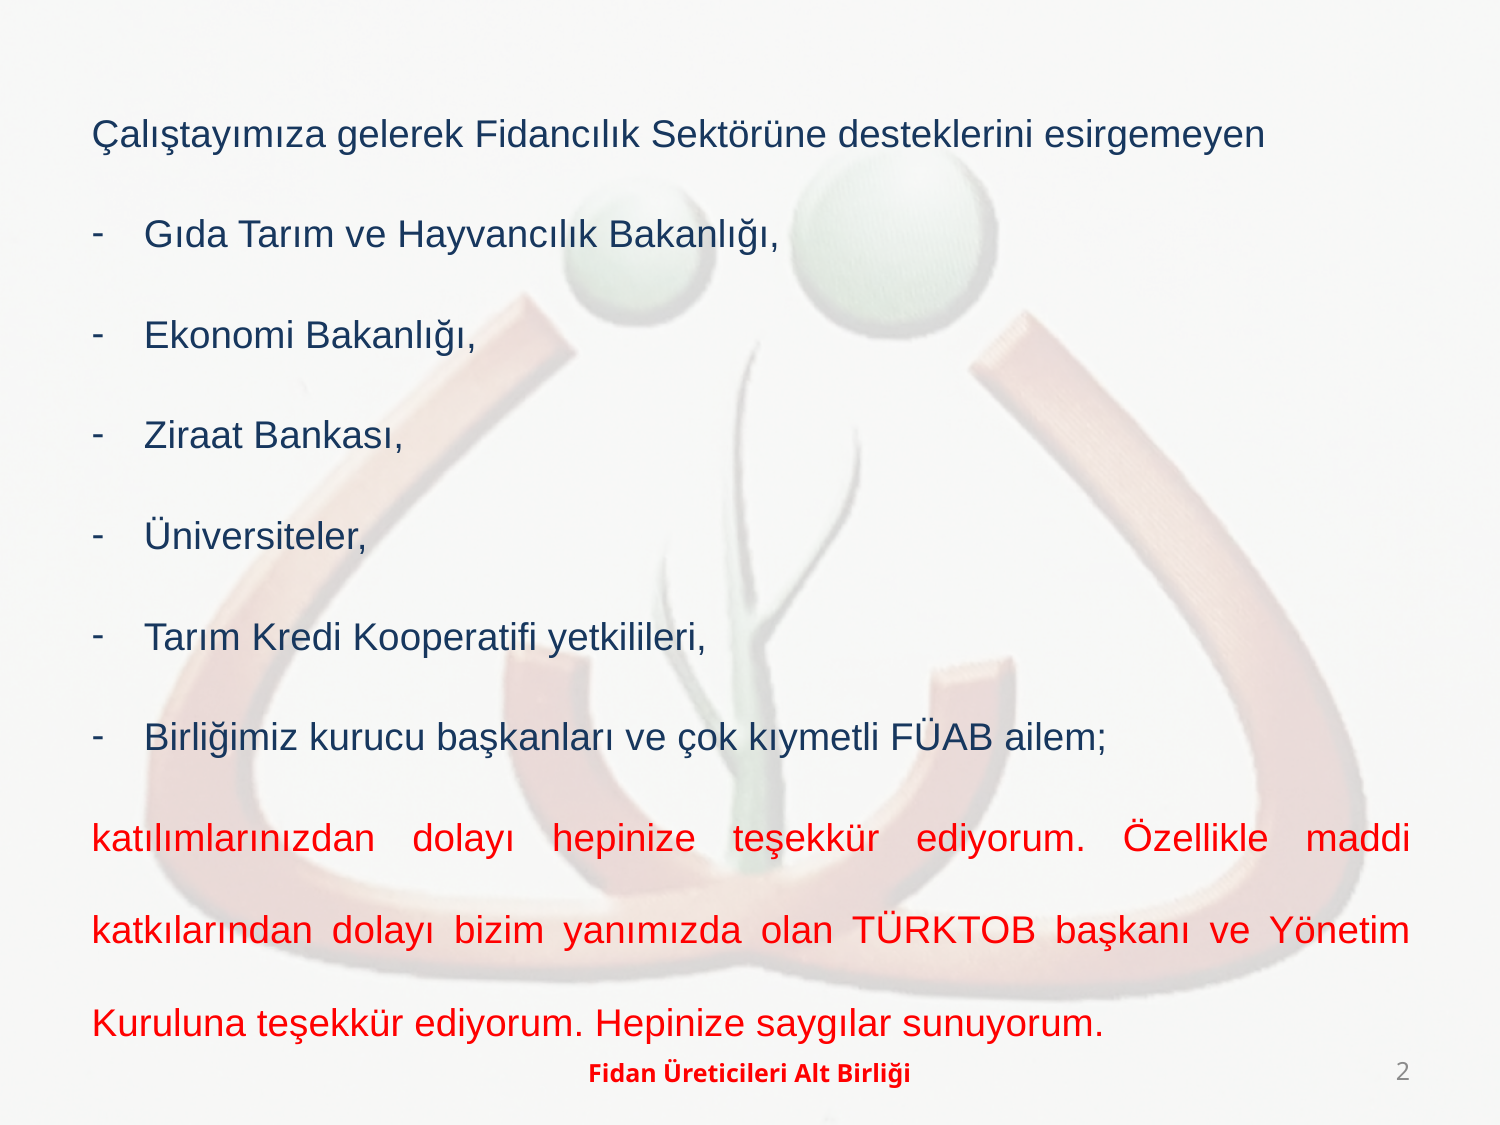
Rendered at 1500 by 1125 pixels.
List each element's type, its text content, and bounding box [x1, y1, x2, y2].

footer Fidan Üreticileri Alt Birliği [512, 1042, 988, 1103]
list Çalıştayımıza gelerek Fidancılık Sektörüne desteklerini esirgemeyen Gıda Tarım ve Hayvancılık Bakanlığı, Ekonomi Bakanlığı, Ziraat Bankası, Üniversiteler, Tarım Kredi Kooperatifi yetkilileri, Birliğimiz kurucu başkanları ve çok kıymetli FÜAB ailem; katılımlarınızdan dolayı hepinize teşekkür ediyorum. Özellikle maddi katkılarından dolayı bizim yanımızda olan TÜRKTOB başkanı ve Yönetim Kuruluna teşekkür ediyorum. Hepinize saygılar sunuyorum. [76, 54, 1427, 1064]
slide_number 2 [1074, 1042, 1425, 1103]
